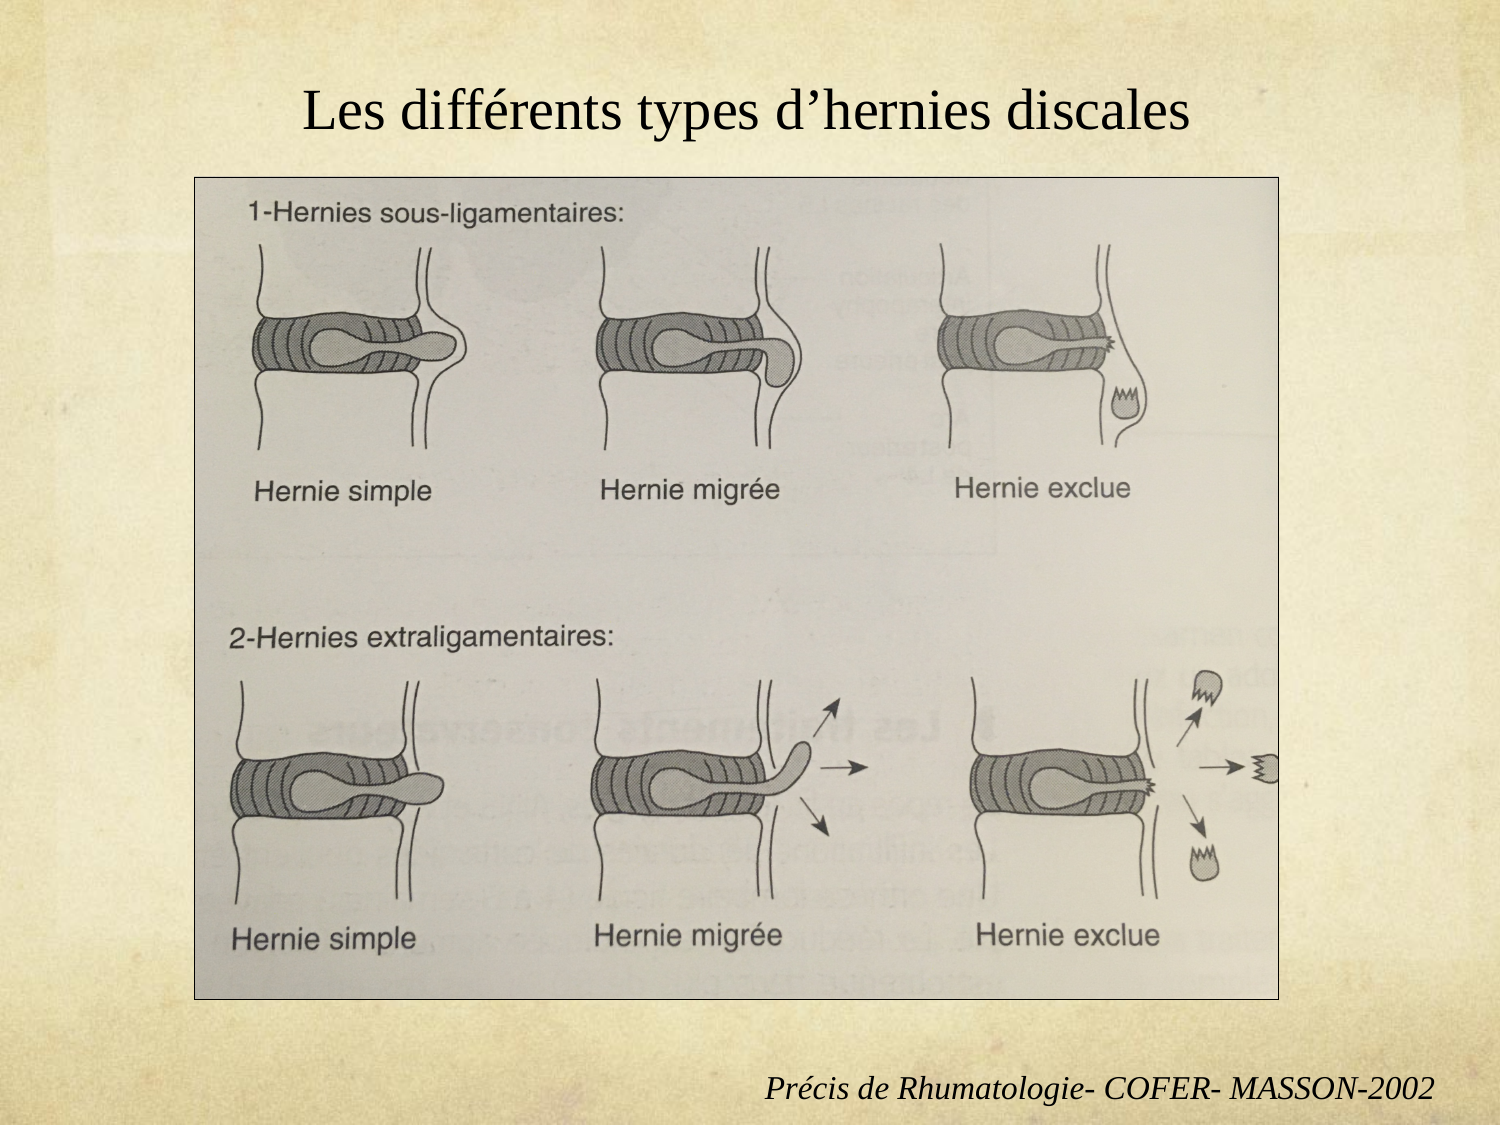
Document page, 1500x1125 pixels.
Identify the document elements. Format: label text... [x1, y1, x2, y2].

text_box Précis de Rhumatologie- COFER- MASSON-2002 [750, 1058, 1475, 1114]
title Les différents types d’hernies discales [46, 34, 1448, 178]
picture [0, 0, 1500, 1125]
